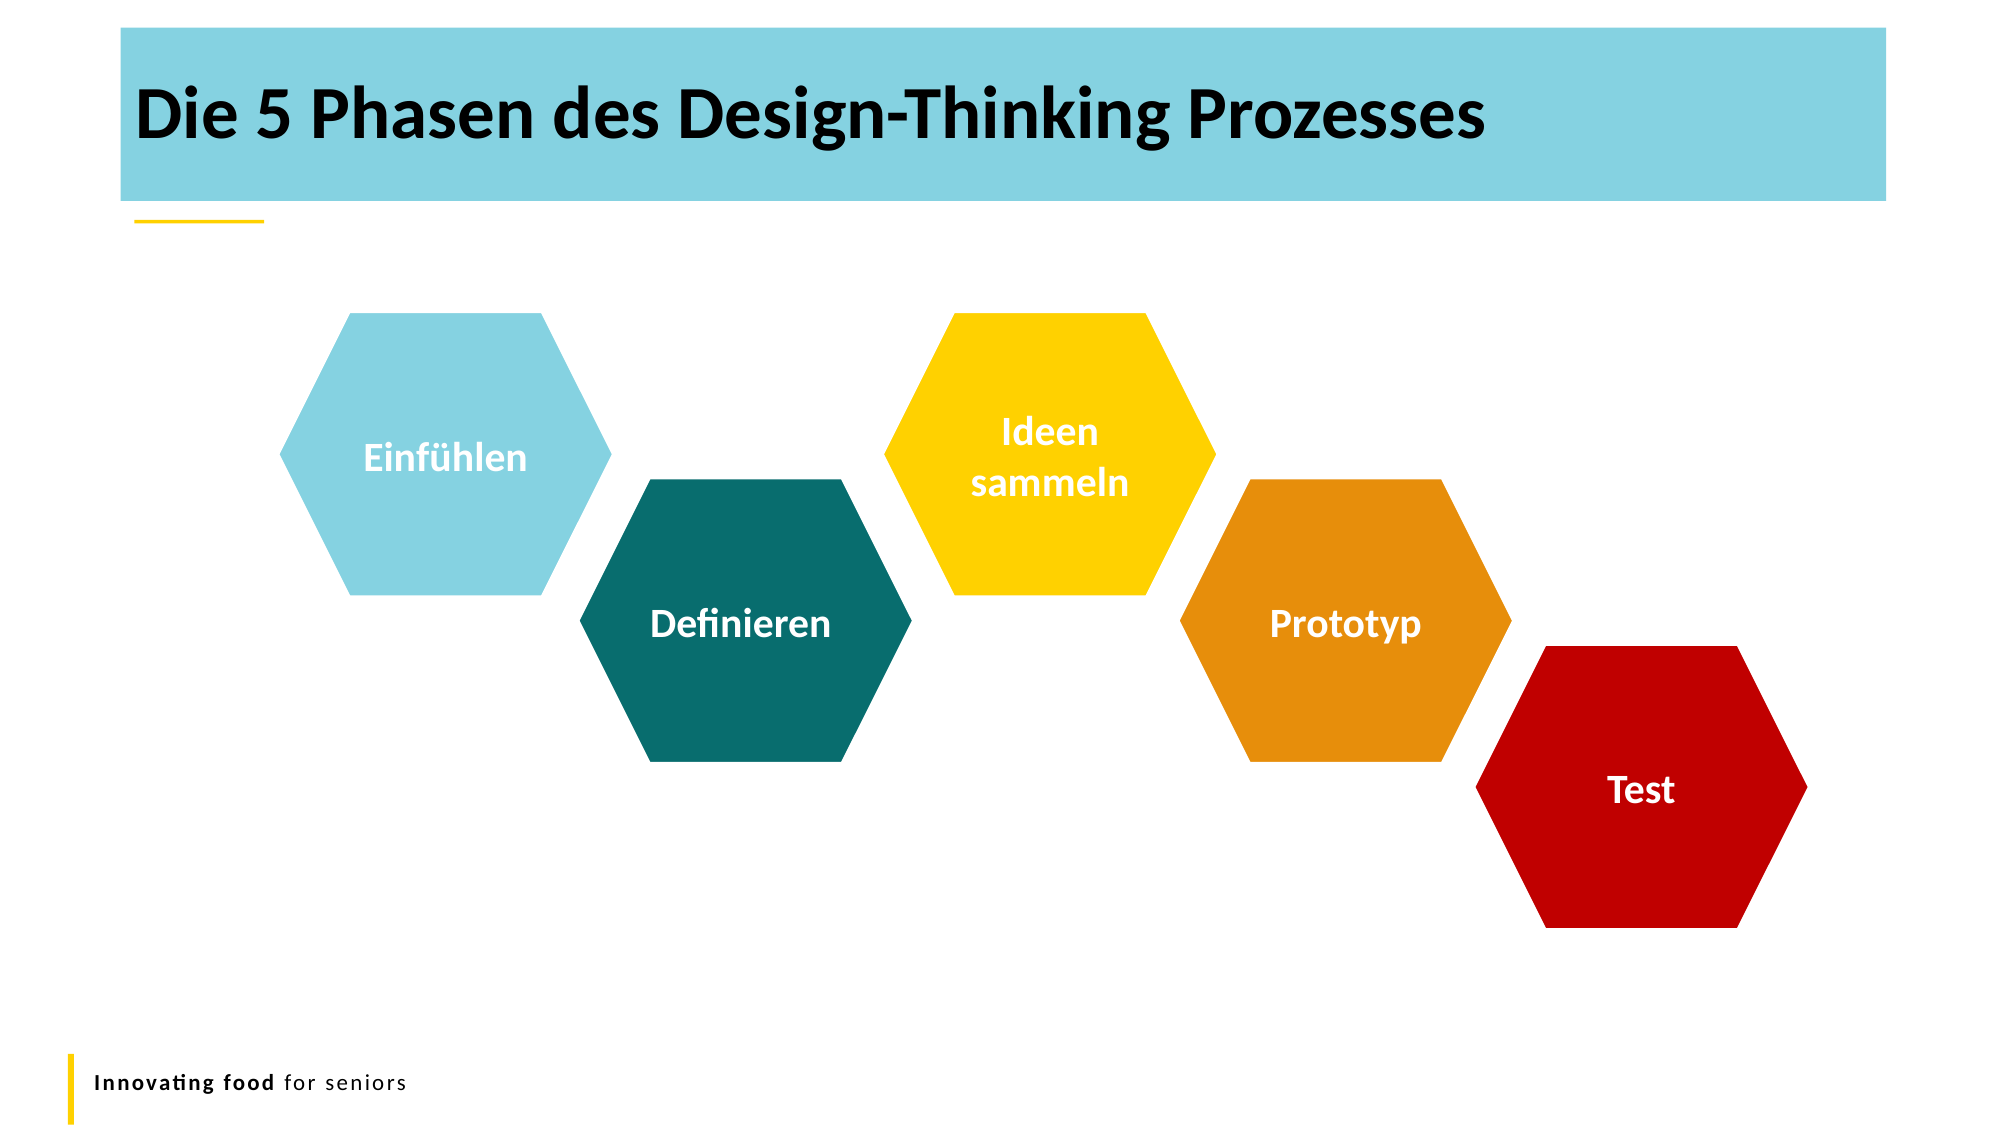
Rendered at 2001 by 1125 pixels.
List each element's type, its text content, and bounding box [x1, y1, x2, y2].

list Die 5 Phasen des Design-Thinking Prozesses [120, 27, 1887, 201]
text_box Ideen sammeln [881, 311, 1219, 598]
text_box Test [1473, 643, 1810, 931]
text_box Prototyp [1177, 477, 1515, 764]
text_box Einfühlen [277, 311, 615, 598]
text_box Definieren [577, 477, 915, 764]
